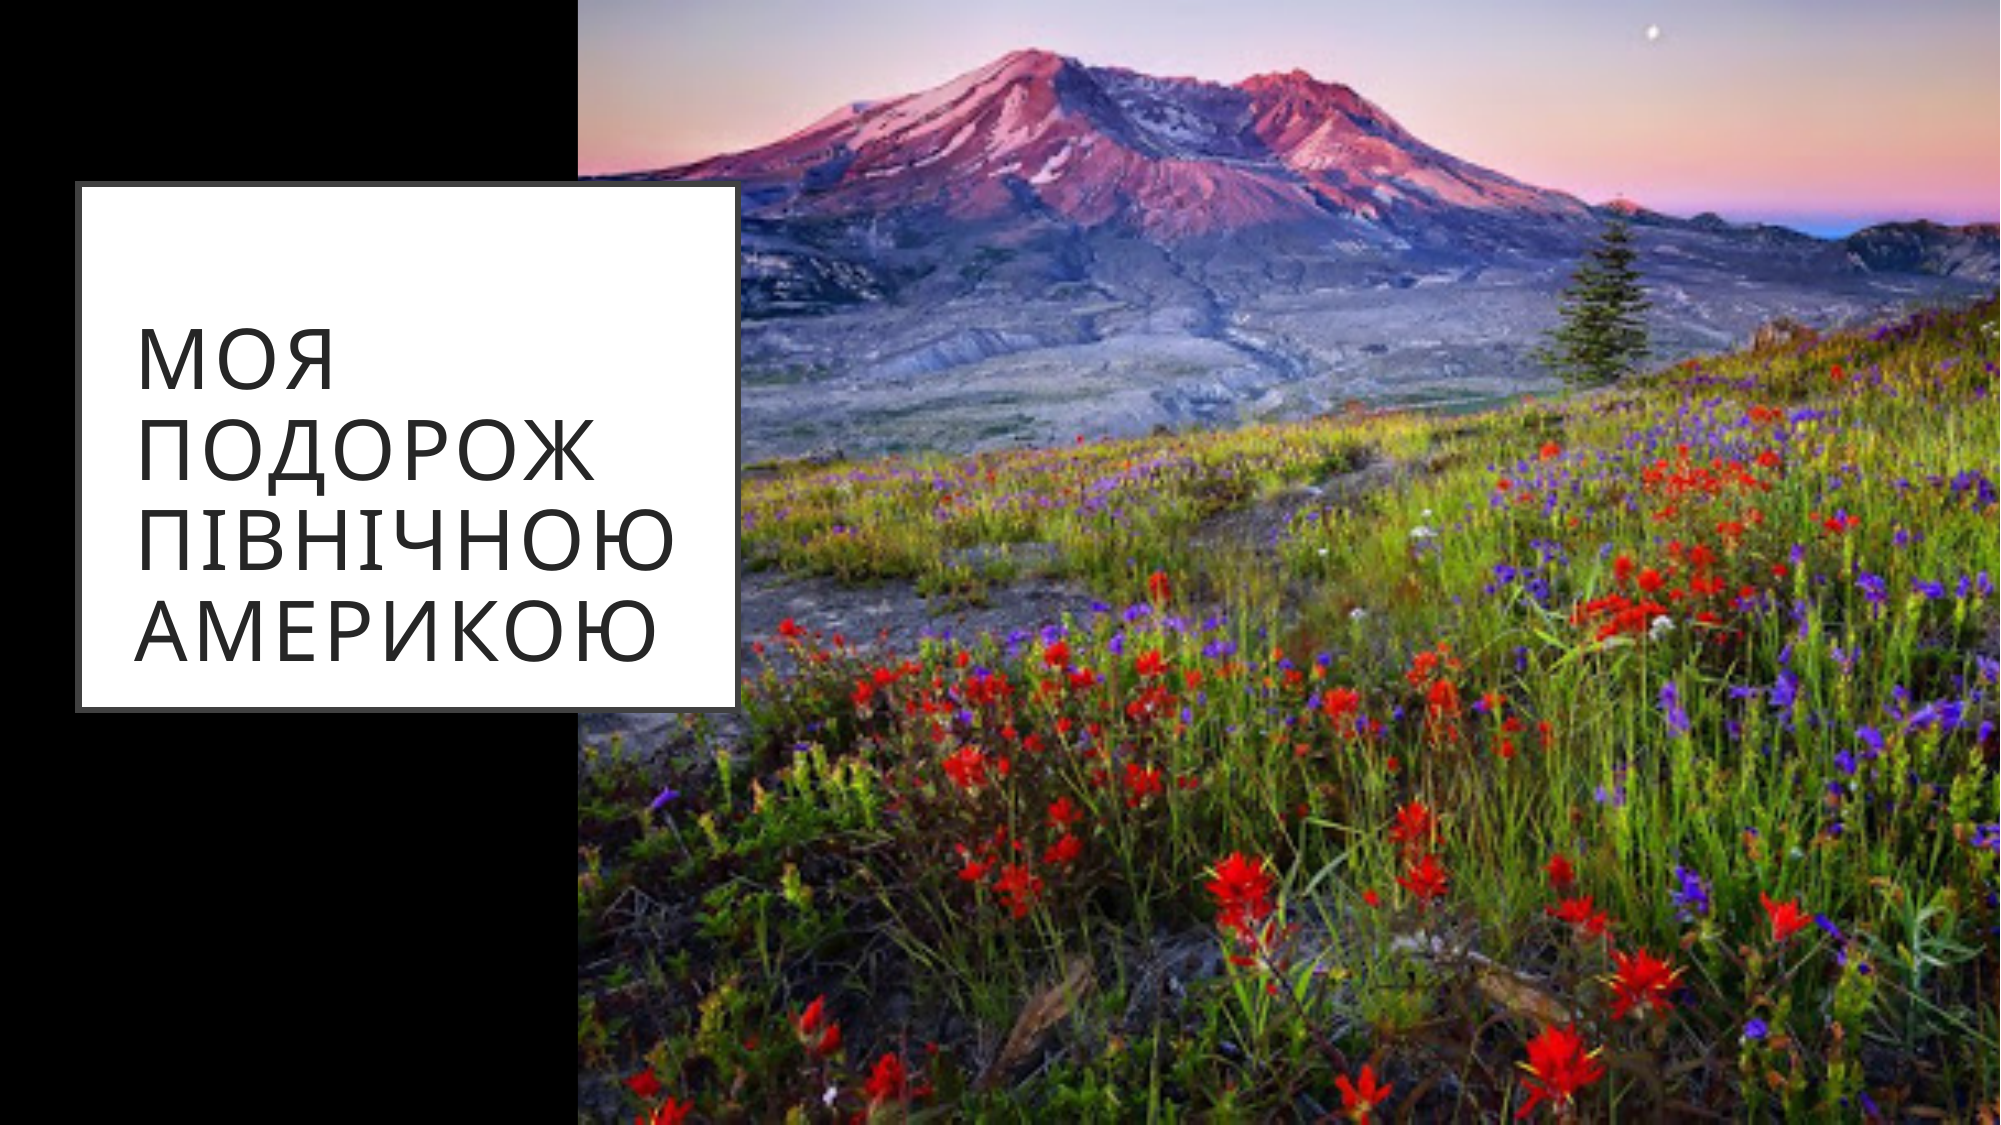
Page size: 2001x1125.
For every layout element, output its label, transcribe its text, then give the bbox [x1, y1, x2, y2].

title Моя подорож Північною Америкою [75, 181, 577, 713]
picture [577, 0, 2000, 1125]
